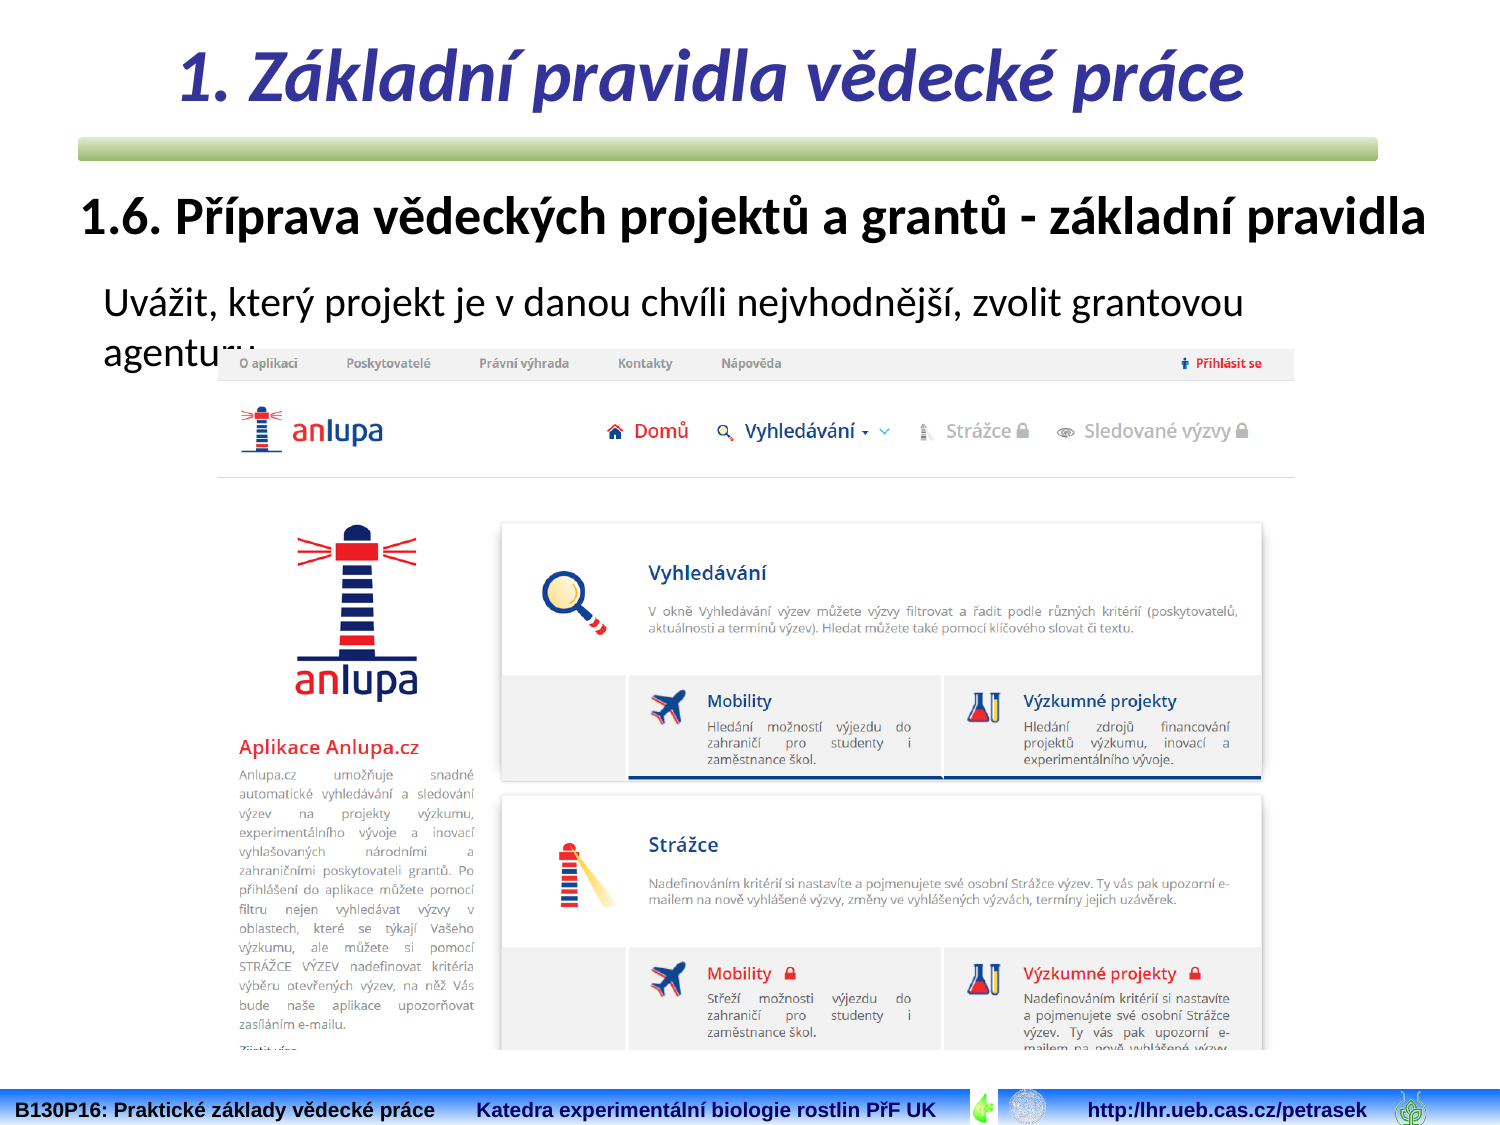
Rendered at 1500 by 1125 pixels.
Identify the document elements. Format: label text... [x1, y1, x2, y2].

picture [218, 348, 1294, 1050]
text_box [0, 1088, 1500, 1125]
text_box [76, 135, 1380, 163]
text_box 1.6. Příprava vědeckých projektů a grantů - základní pravidla [64, 172, 1471, 253]
text_box 1. Základní pravidla vědecké práce [159, 18, 1261, 124]
text_box Uvážit, který projekt je v danou chvíli nejvhodnější, zvolit grantovou agenturu [88, 267, 1424, 382]
